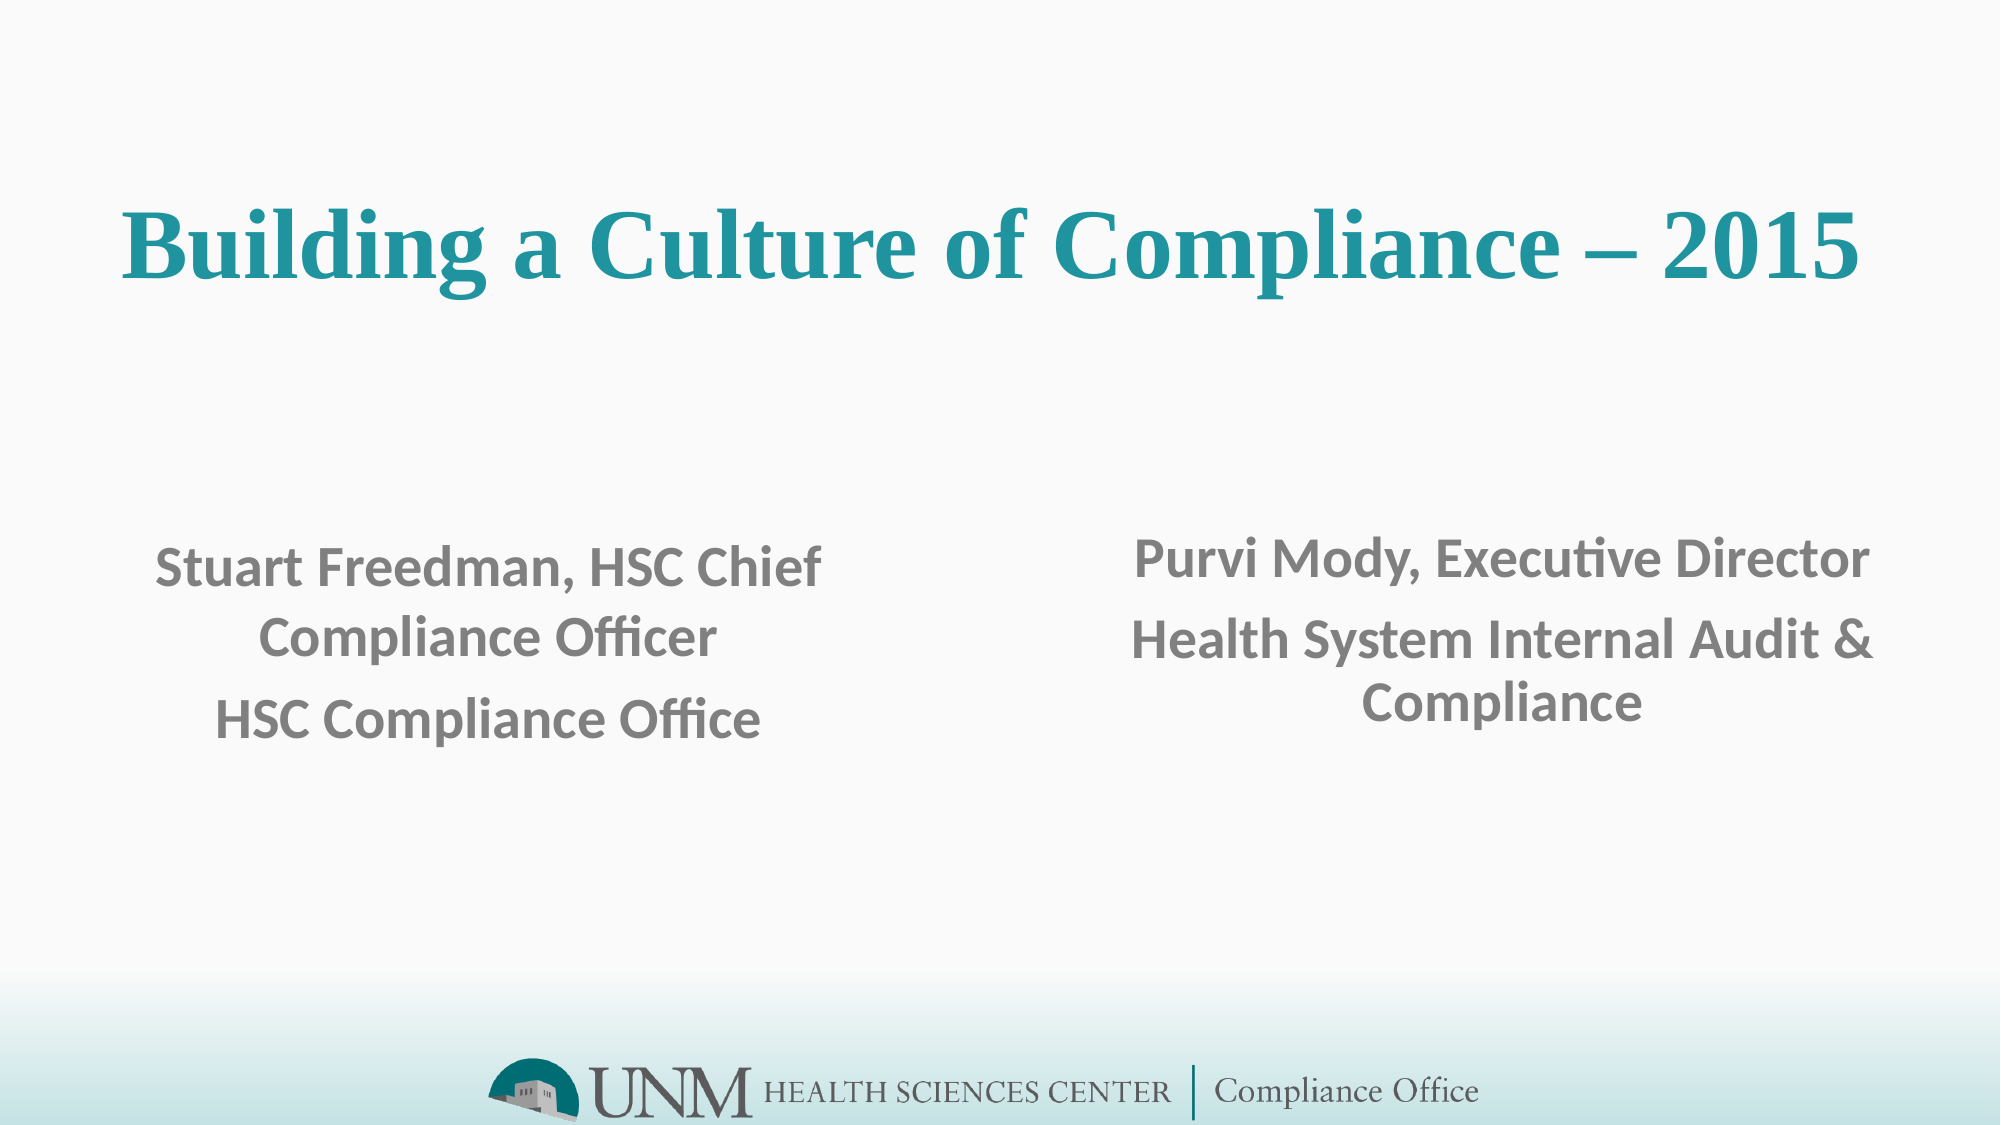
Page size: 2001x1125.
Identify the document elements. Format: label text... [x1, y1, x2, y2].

list Stuart Freedman, HSC Chief Compliance Officer HSC Compliance Office [63, 520, 914, 771]
picture [485, 1057, 1481, 1125]
list Purvi Mody, Executive Director Health System Internal Audit & Compliance [1078, 511, 1929, 742]
title Building a Culture of Compliance – 2015 [92, 138, 1892, 354]
